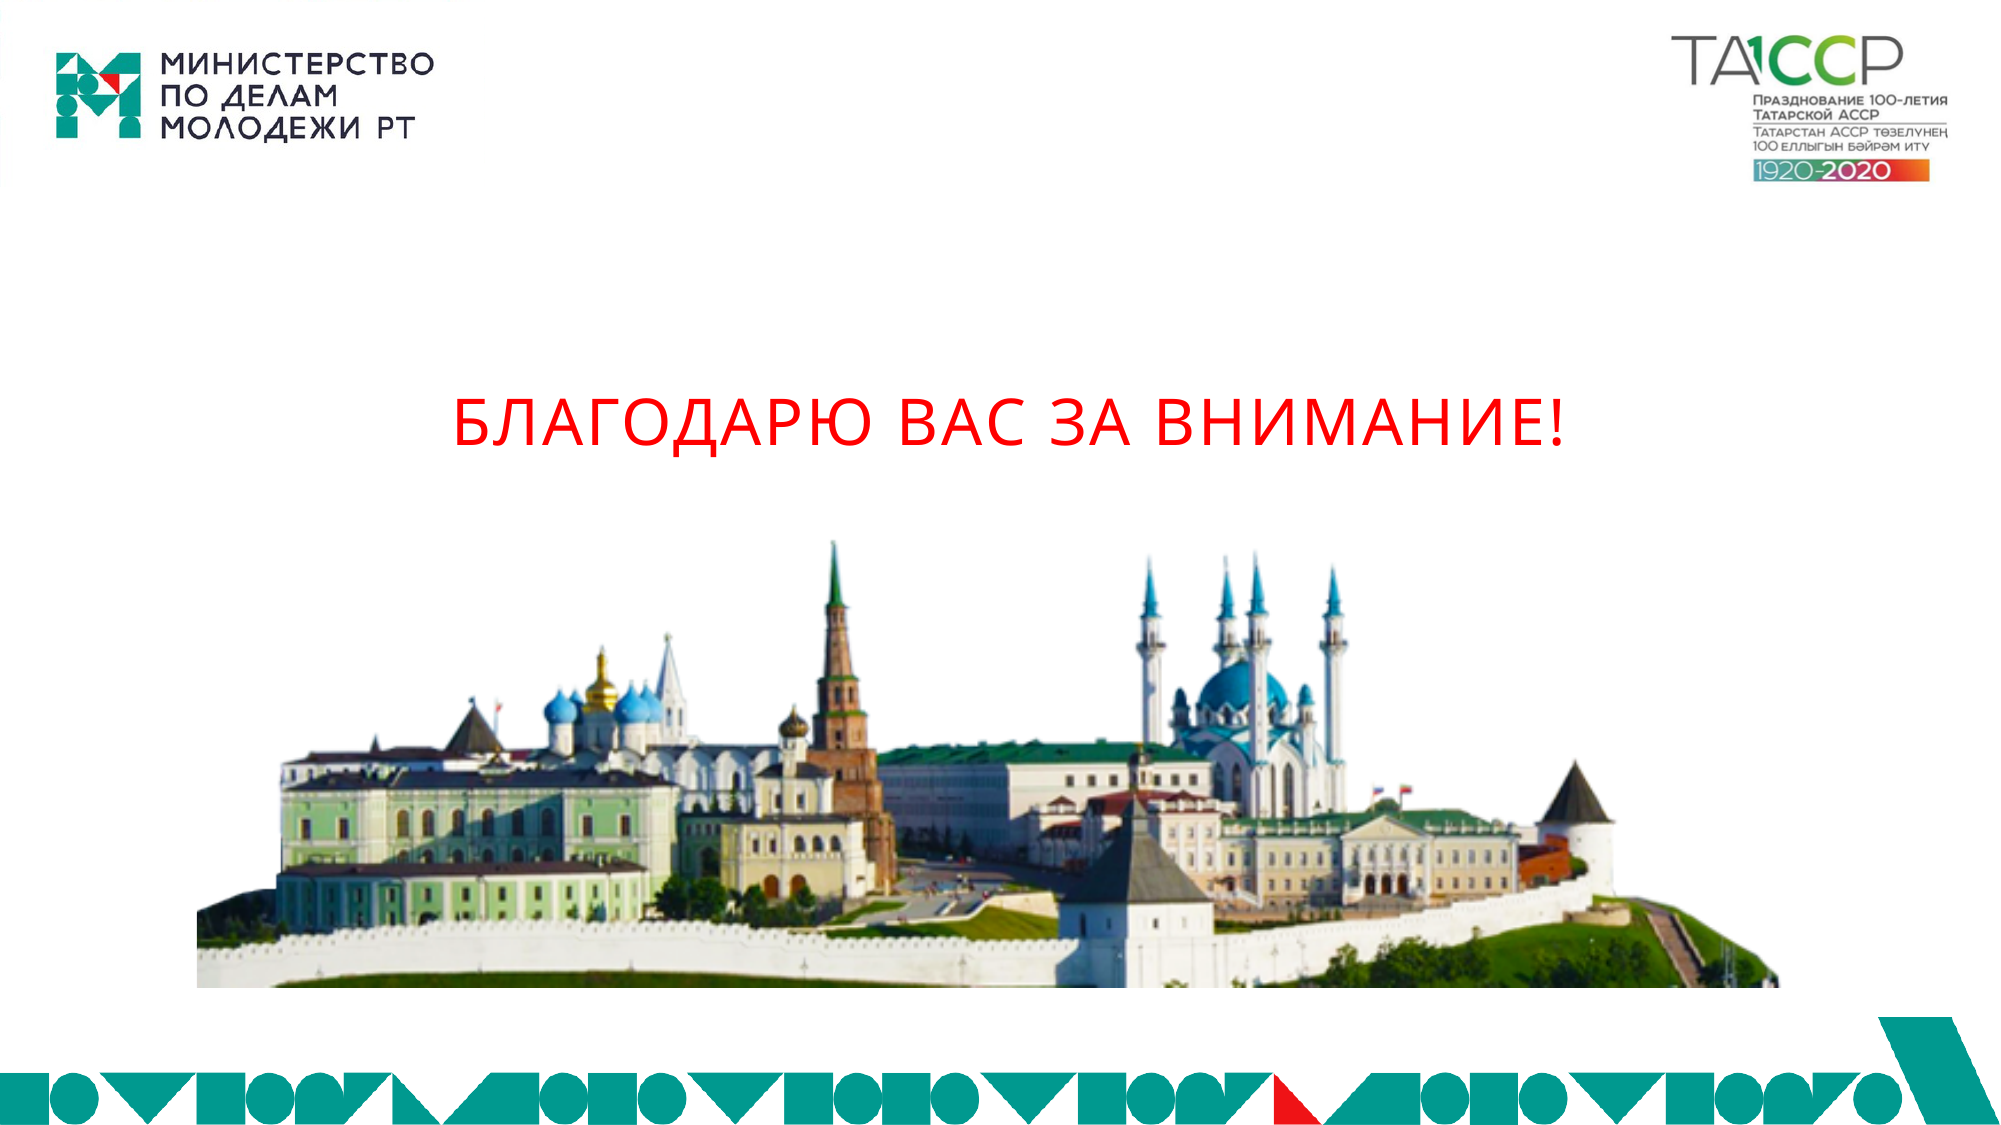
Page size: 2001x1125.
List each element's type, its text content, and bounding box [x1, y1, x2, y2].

picture [0, 0, 485, 187]
picture [196, 515, 2001, 988]
picture [1659, 33, 1959, 187]
text_box [0, 1017, 2000, 1125]
text_box БЛАГОДАРЮ ВАС ЗА ВНИМАНИЕ! [433, 373, 1583, 466]
